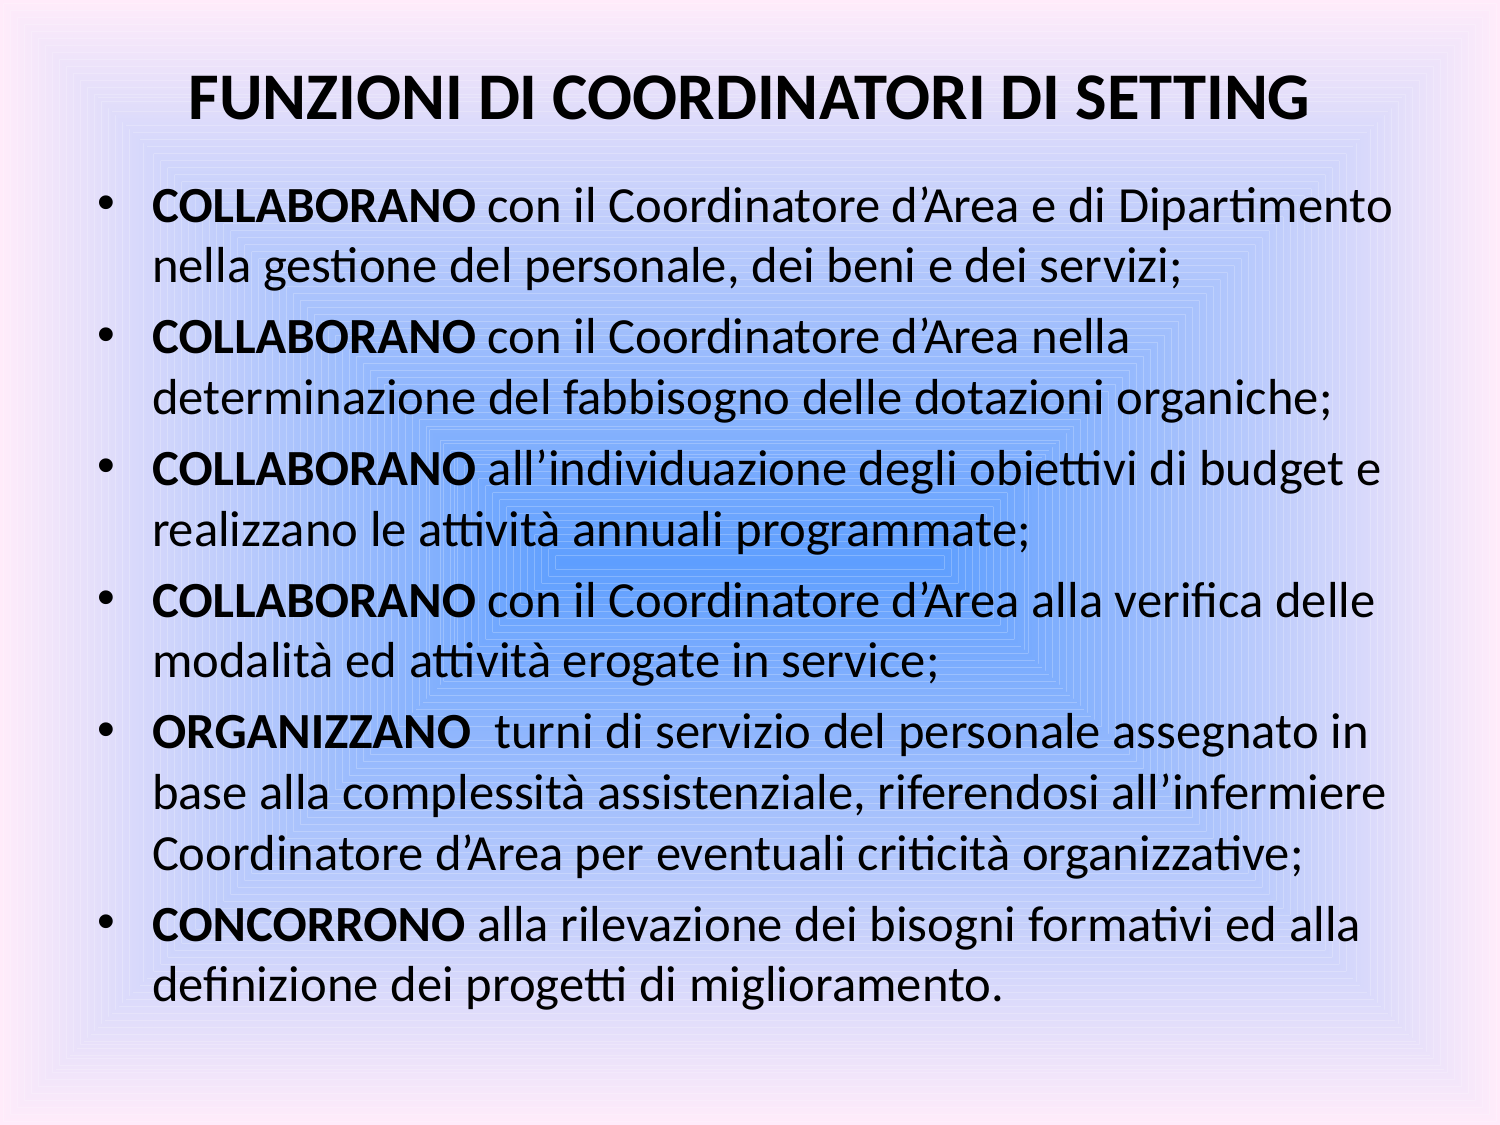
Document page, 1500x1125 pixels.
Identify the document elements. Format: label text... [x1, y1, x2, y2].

list COLLABORANO con il Coordinatore d’Area e di Dipartimento nella gestione del personale, dei beni e dei servizi; COLLABORANO con il Coordinatore d’Area nella determinazione del fabbisogno delle dotazioni organiche; COLLABORANO all’individuazione degli obiettivi di budget e realizzano le attività annuali programmate; COLLABORANO con il Coordinatore d’Area alla verifica delle modalità ed attività erogate in service; ORGANIZZANO turni di servizio del personale assegnato in base alla complessità assistenziale, riferendosi all’infermiere Coordinatore d’Area per eventuali criticità organizzative; CONCORRONO alla rilevazione dei bisogni formativi ed alla definizione dei progetti di miglioramento. [82, 164, 1432, 1041]
title FUNZIONI DI COORDINATORI DI SETTING [75, 45, 1425, 141]
